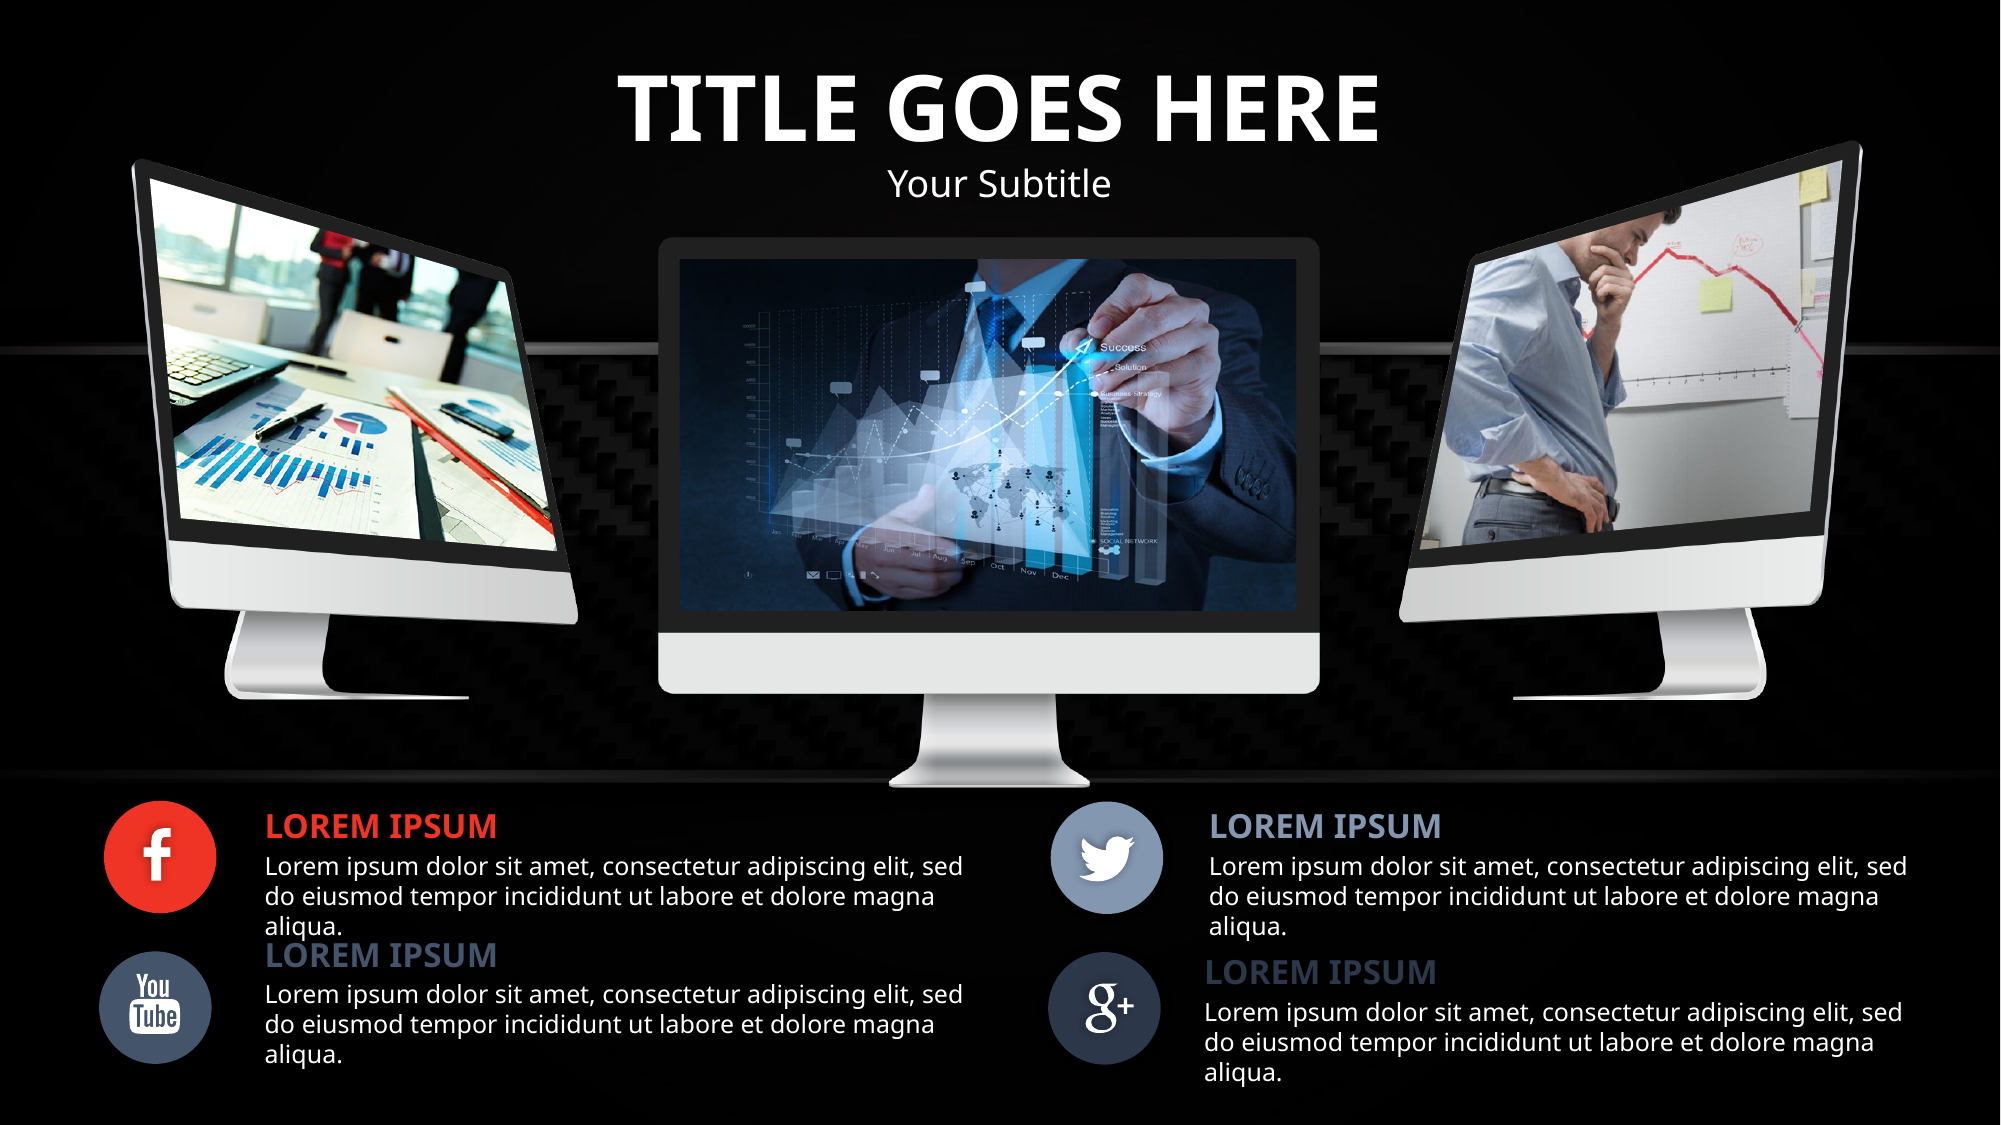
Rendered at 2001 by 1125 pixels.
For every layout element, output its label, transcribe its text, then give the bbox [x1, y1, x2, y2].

picture [0, 0, 2001, 1125]
text_box [0, 534, 2000, 1125]
text_box TITLE GOES HERE Your Subtitle [548, 42, 1452, 212]
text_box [1050, 801, 1164, 914]
text_box LOREM IPSUM Lorem ipsum dolor sit amet, consectetur adipiscing elit, sed do eiusmod tempor incididunt ut labore et dolore magna aliqua. [1194, 797, 1945, 948]
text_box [99, 951, 212, 1064]
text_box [103, 800, 217, 914]
text_box LOREM IPSUM Lorem ipsum dolor sit amet, consectetur adipiscing elit, sed do eiusmod tempor incididunt ut labore et dolore magna aliqua. [1189, 943, 1940, 1094]
text_box LOREM IPSUM Lorem ipsum dolor sit amet, consectetur adipiscing elit, sed do eiusmod tempor incididunt ut labore et dolore magna aliqua. [249, 797, 1000, 926]
text_box LOREM IPSUM Lorem ipsum dolor sit amet, consectetur adipiscing elit, sed do eiusmod tempor incididunt ut labore et dolore magna aliqua. [249, 926, 1000, 1077]
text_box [1048, 952, 1161, 1065]
